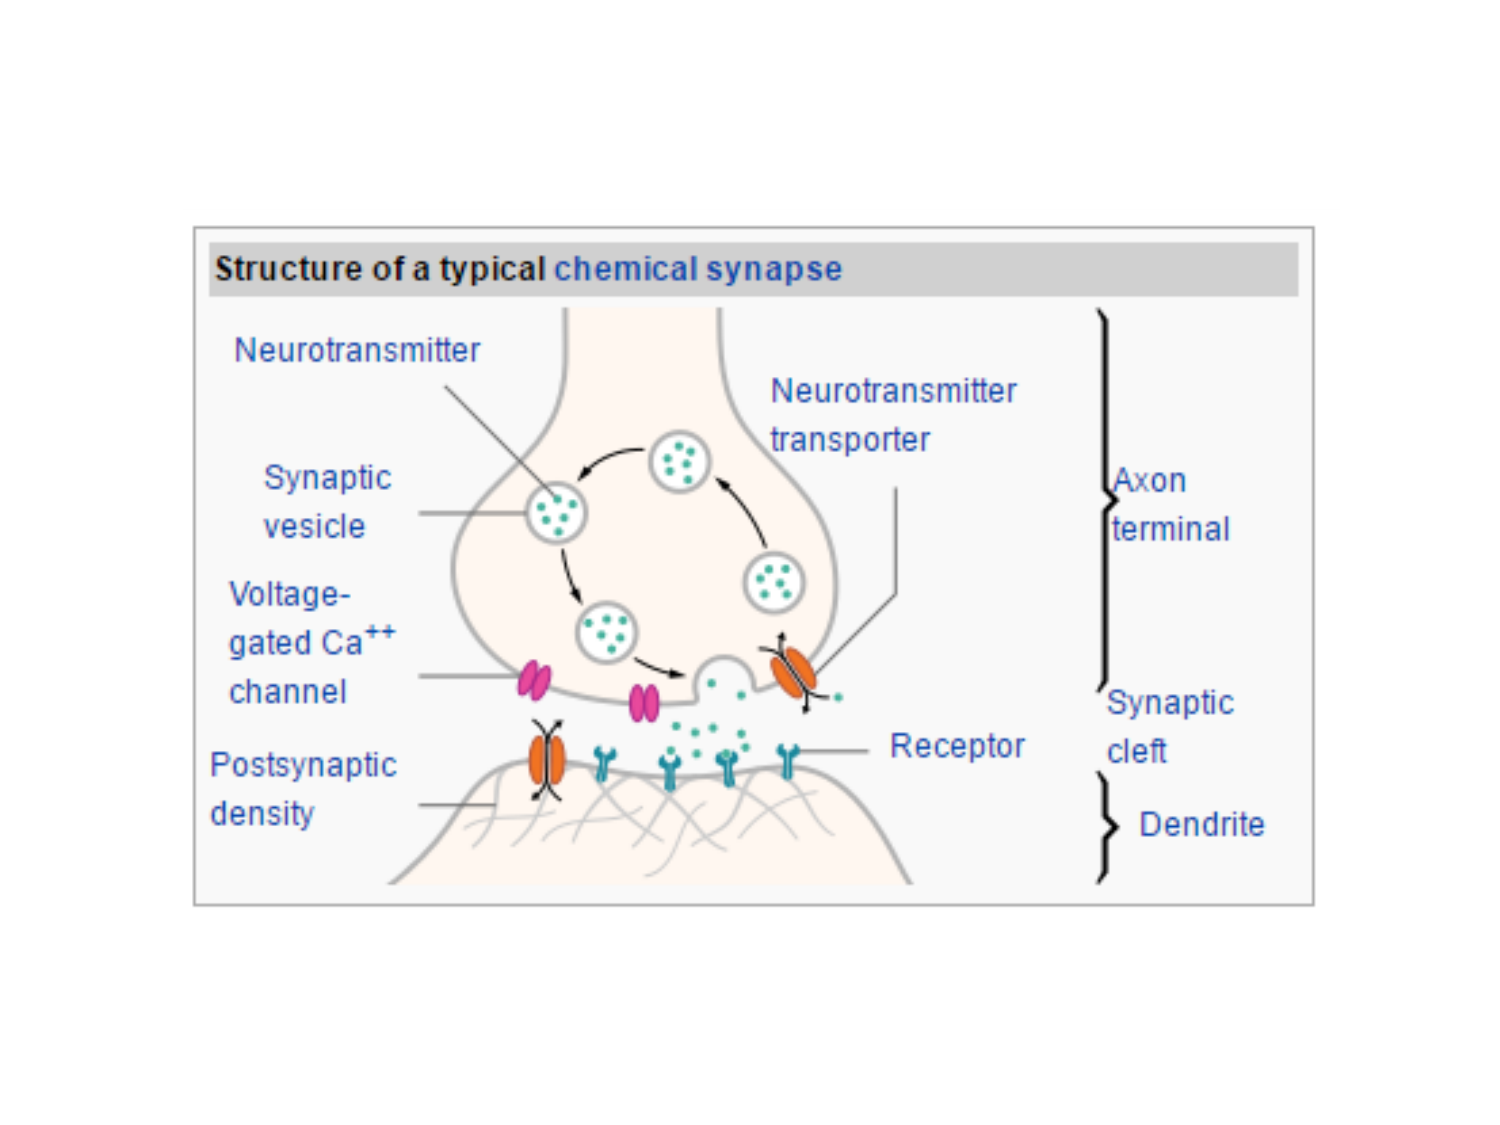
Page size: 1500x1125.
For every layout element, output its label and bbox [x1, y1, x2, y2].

picture [182, 207, 1340, 929]
